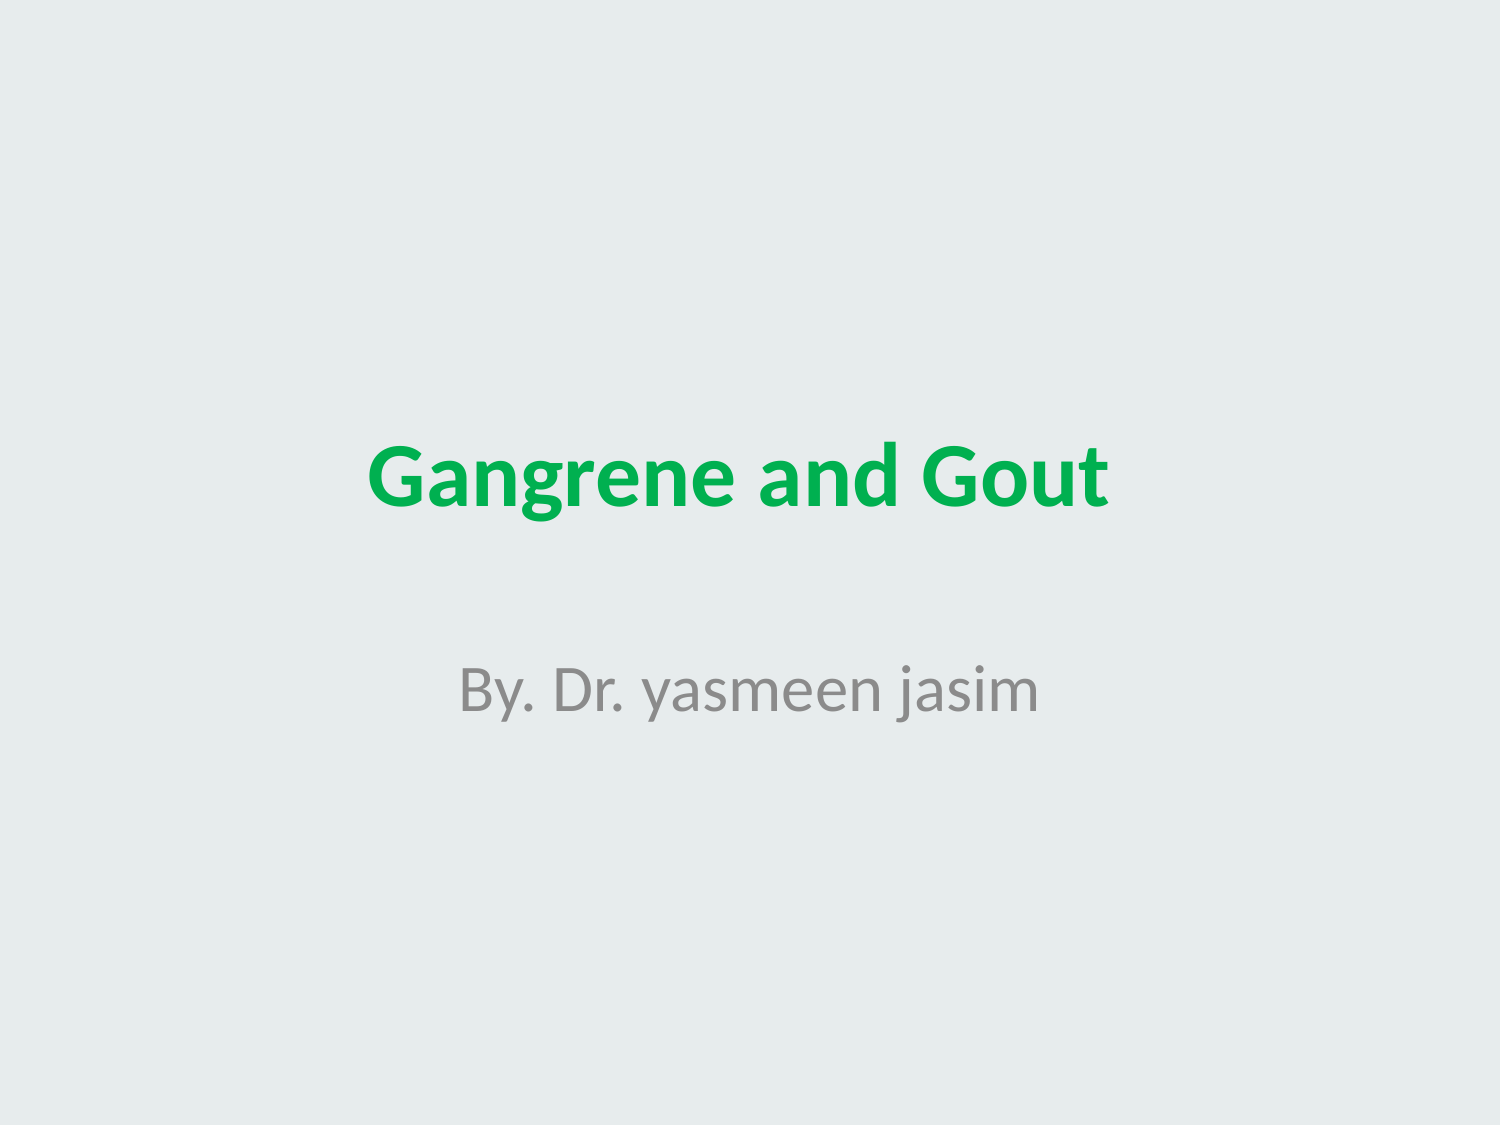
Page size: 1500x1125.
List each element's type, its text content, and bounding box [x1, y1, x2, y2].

title Gangrene and Gout [112, 349, 1388, 591]
subtitle By. Dr. yasmeen jasim [225, 637, 1275, 925]
